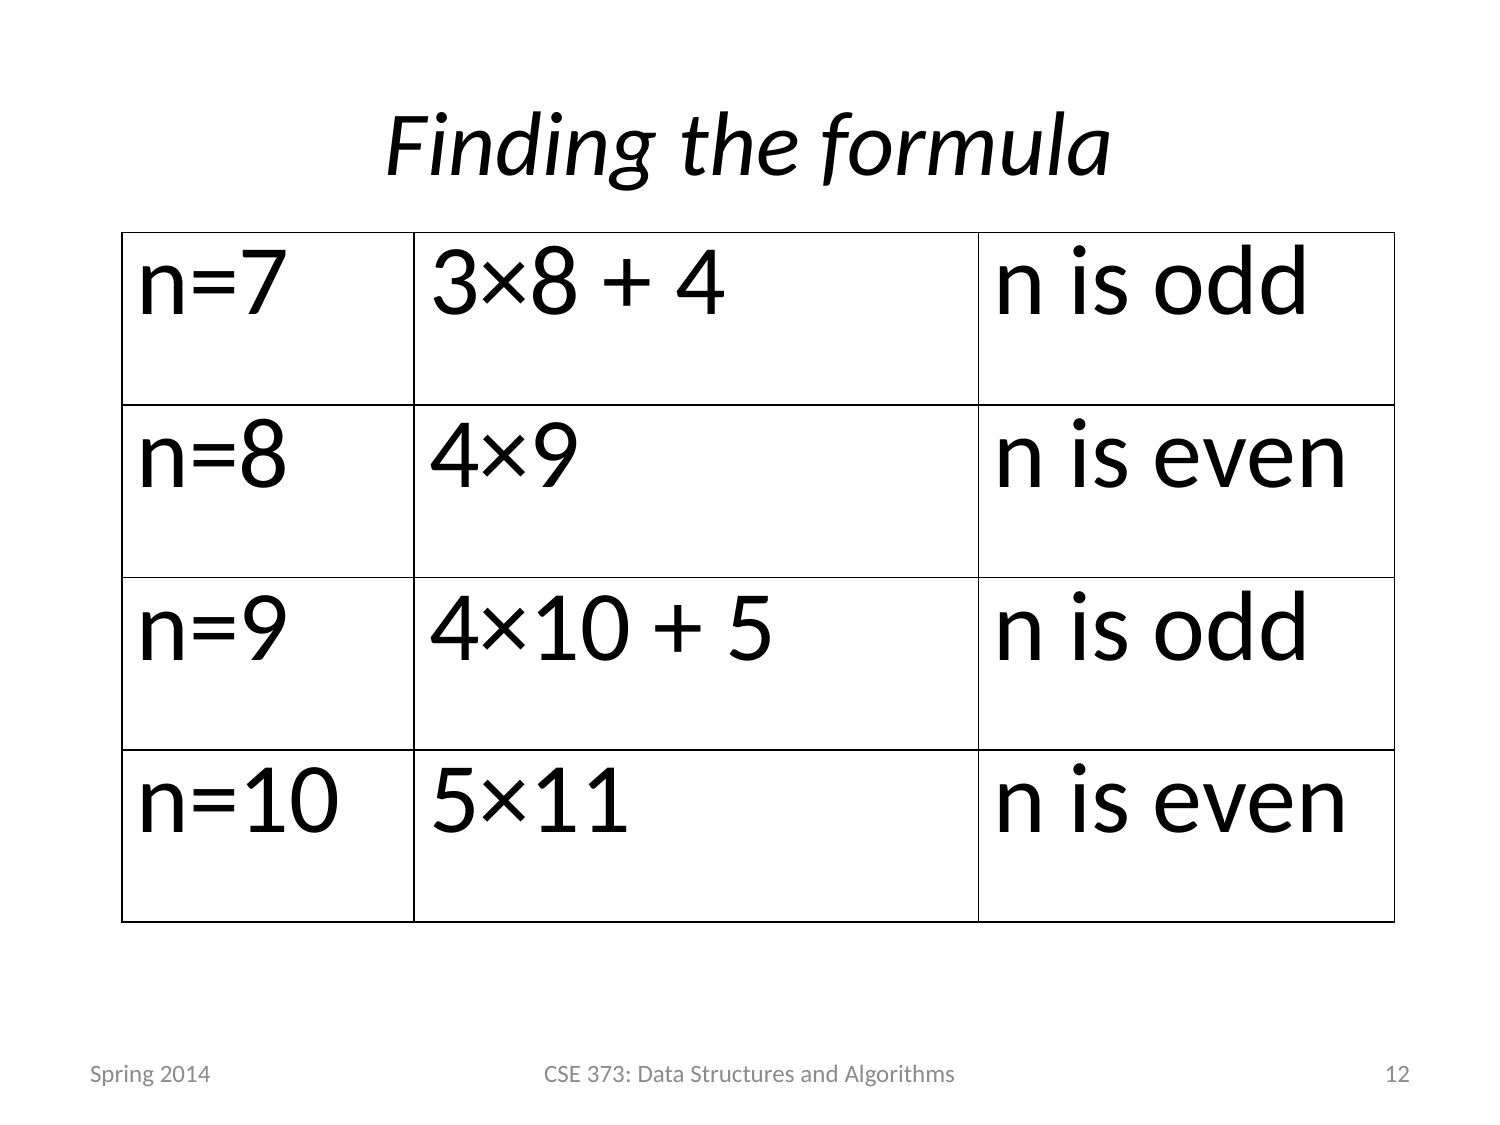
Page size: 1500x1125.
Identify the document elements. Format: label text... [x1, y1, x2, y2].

slide_number Spring 2014 [75, 1042, 425, 1103]
table_cell 5×11 [415, 751, 978, 921]
slide_number 13 [1074, 1042, 1425, 1103]
table_header n=7 [123, 233, 413, 404]
table_cell 4×9 [415, 406, 978, 577]
table_cell n=10 [123, 751, 413, 921]
table_cell n is even [979, 406, 1394, 577]
table_cell n=8 [123, 406, 413, 577]
table_header 3×8 + 4 [415, 233, 978, 404]
footer CSE 373: Data Structures and Algorithms [512, 1042, 988, 1103]
table_cell n=9 [123, 578, 413, 749]
table_header n is odd [979, 233, 1394, 404]
table_cell n is even [979, 751, 1394, 921]
table_cell n is odd [979, 578, 1394, 749]
table_cell 4×10 + 5 [415, 578, 978, 749]
title Finding the formula [75, 45, 1425, 233]
